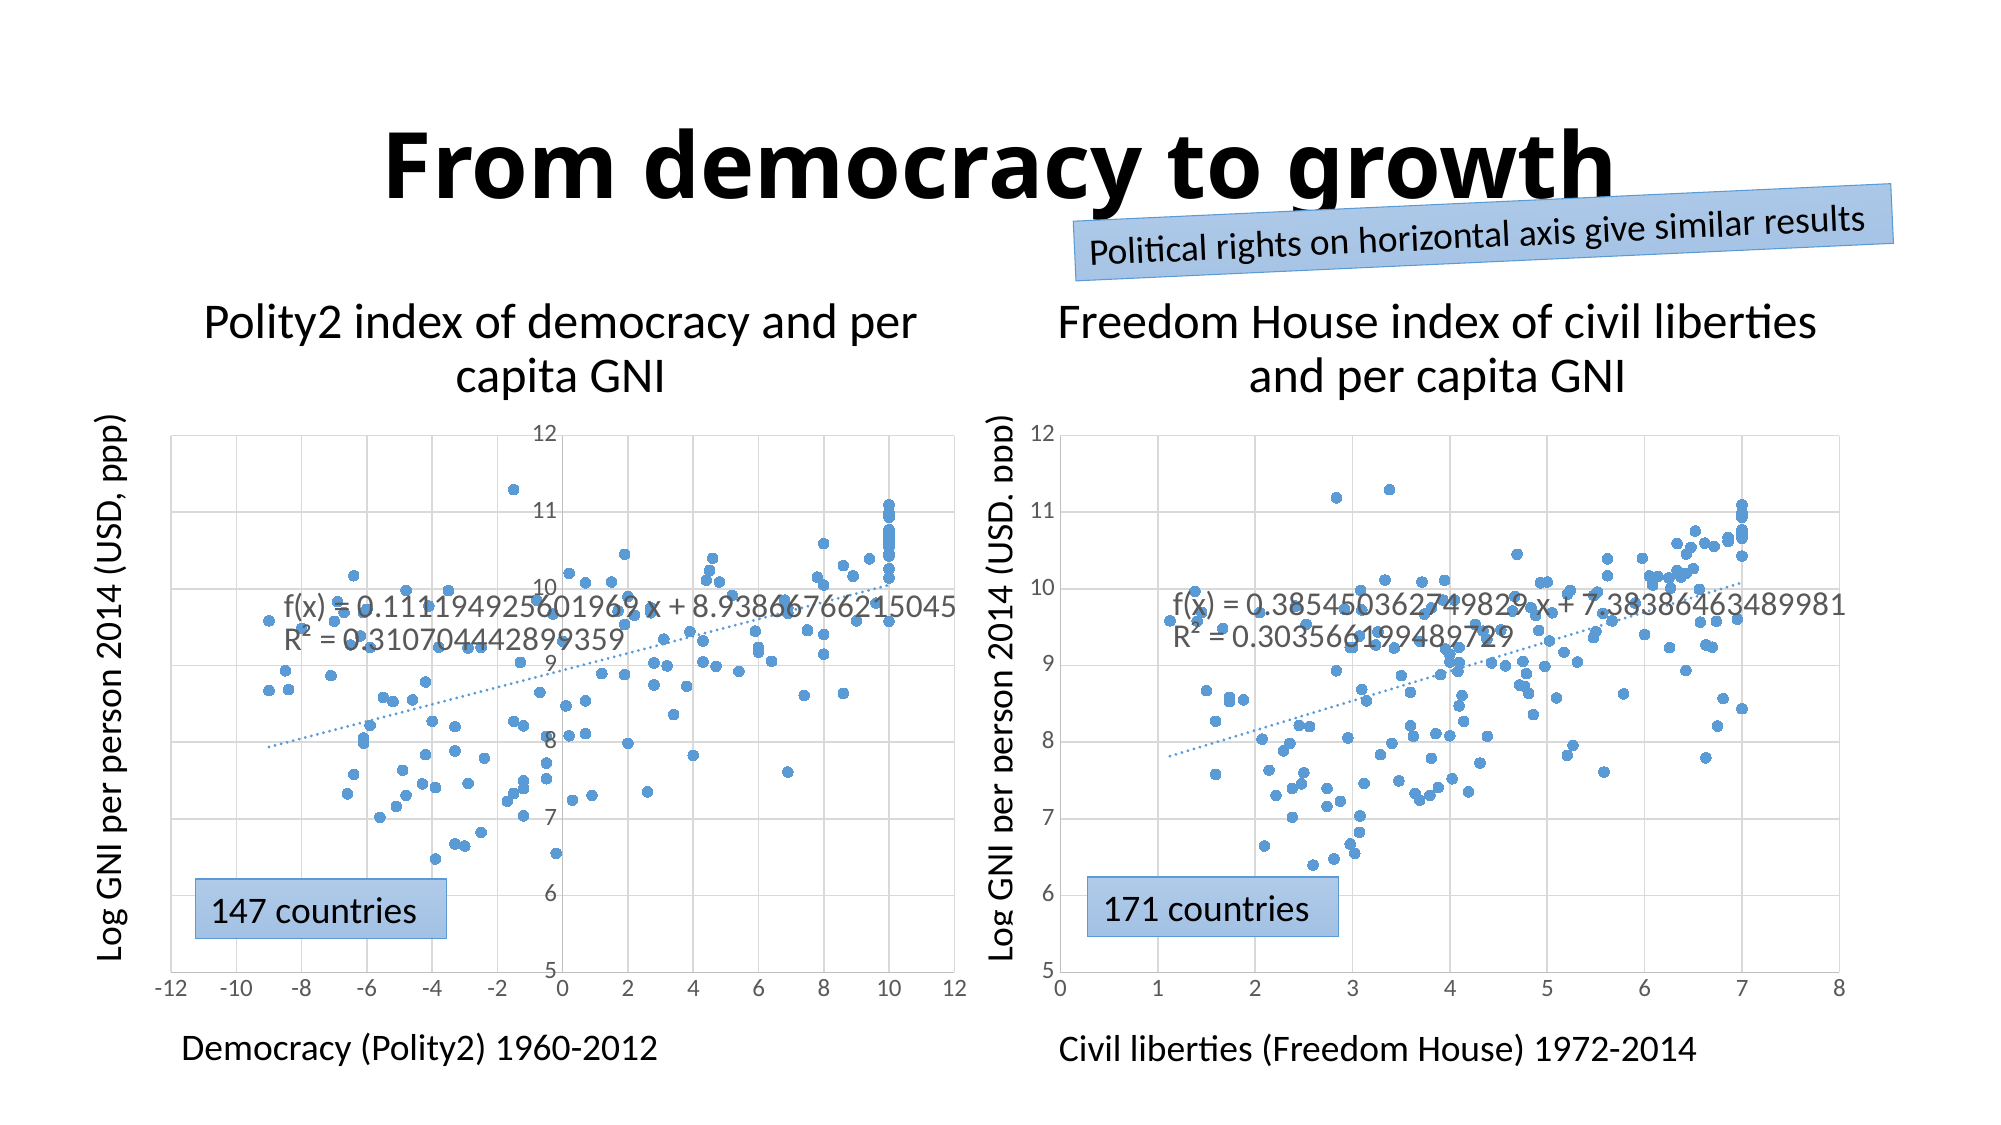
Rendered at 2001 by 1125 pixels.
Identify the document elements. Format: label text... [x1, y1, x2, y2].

chart [137, 410, 984, 1016]
text_box Democracy (Polity2) 1960-2012 [166, 1016, 674, 1076]
chart [1012, 410, 1863, 1016]
text_box Civil liberties (Freedom House) 1972-2014 [1044, 1016, 1713, 1077]
title From democracy to growth [137, 59, 1863, 278]
list Polity2 index of democracy and per capita GNI [137, 275, 984, 410]
text_box Log GNI per person 2014 (USD, ppp) [967, 398, 1028, 978]
text_box Log GNI per person 2014 (USD, ppp) [76, 398, 136, 977]
list Freedom House index of civil liberties and per capita GNI [1012, 275, 1863, 410]
text_box Political rights on horizontal axis give similar results [1072, 183, 1895, 282]
